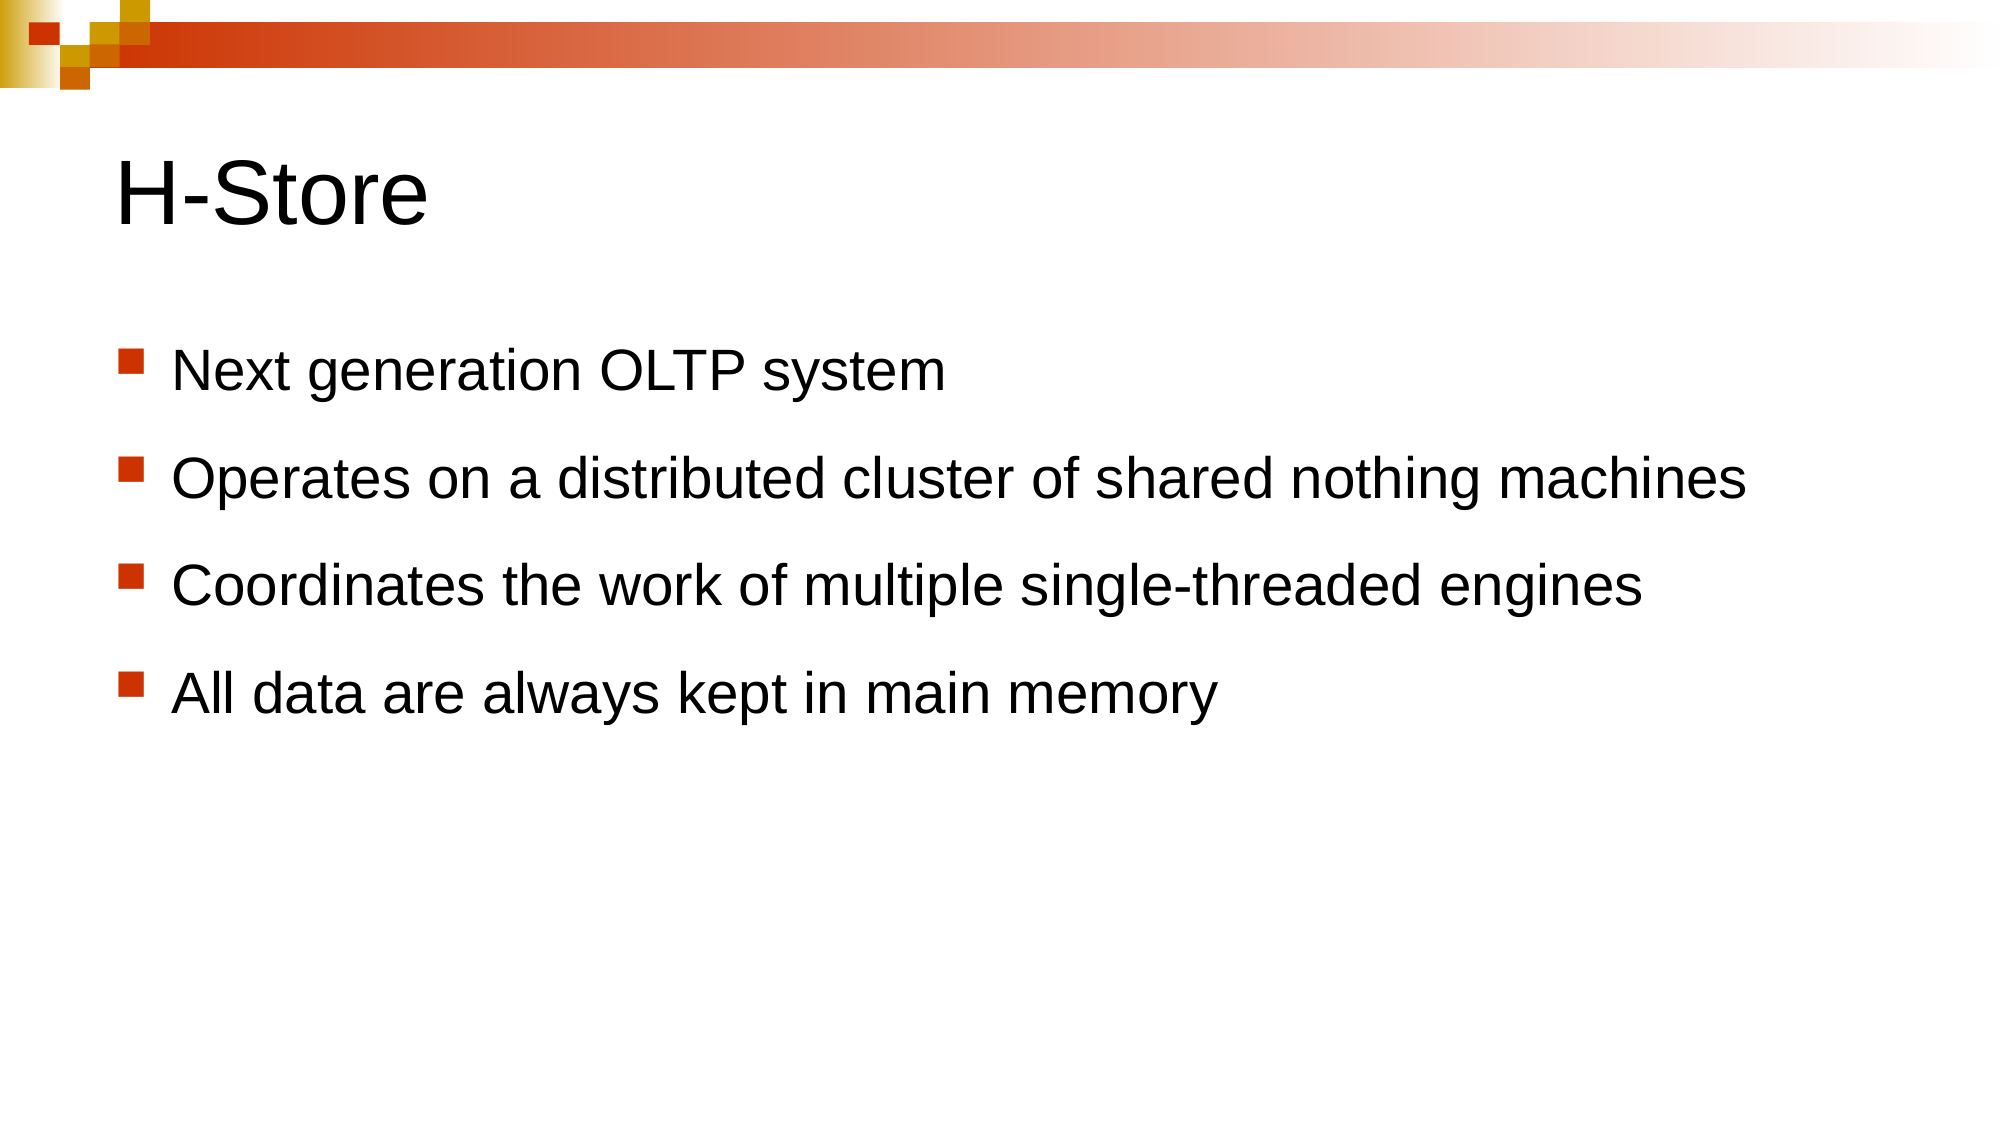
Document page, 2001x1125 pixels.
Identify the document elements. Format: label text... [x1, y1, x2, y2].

title H-Store [99, 75, 1900, 300]
list Next generation OLTP system Operates on a distributed cluster of shared nothing machines Coordinates the work of multiple single-threaded engines All data are always kept in main memory [99, 324, 1900, 963]
